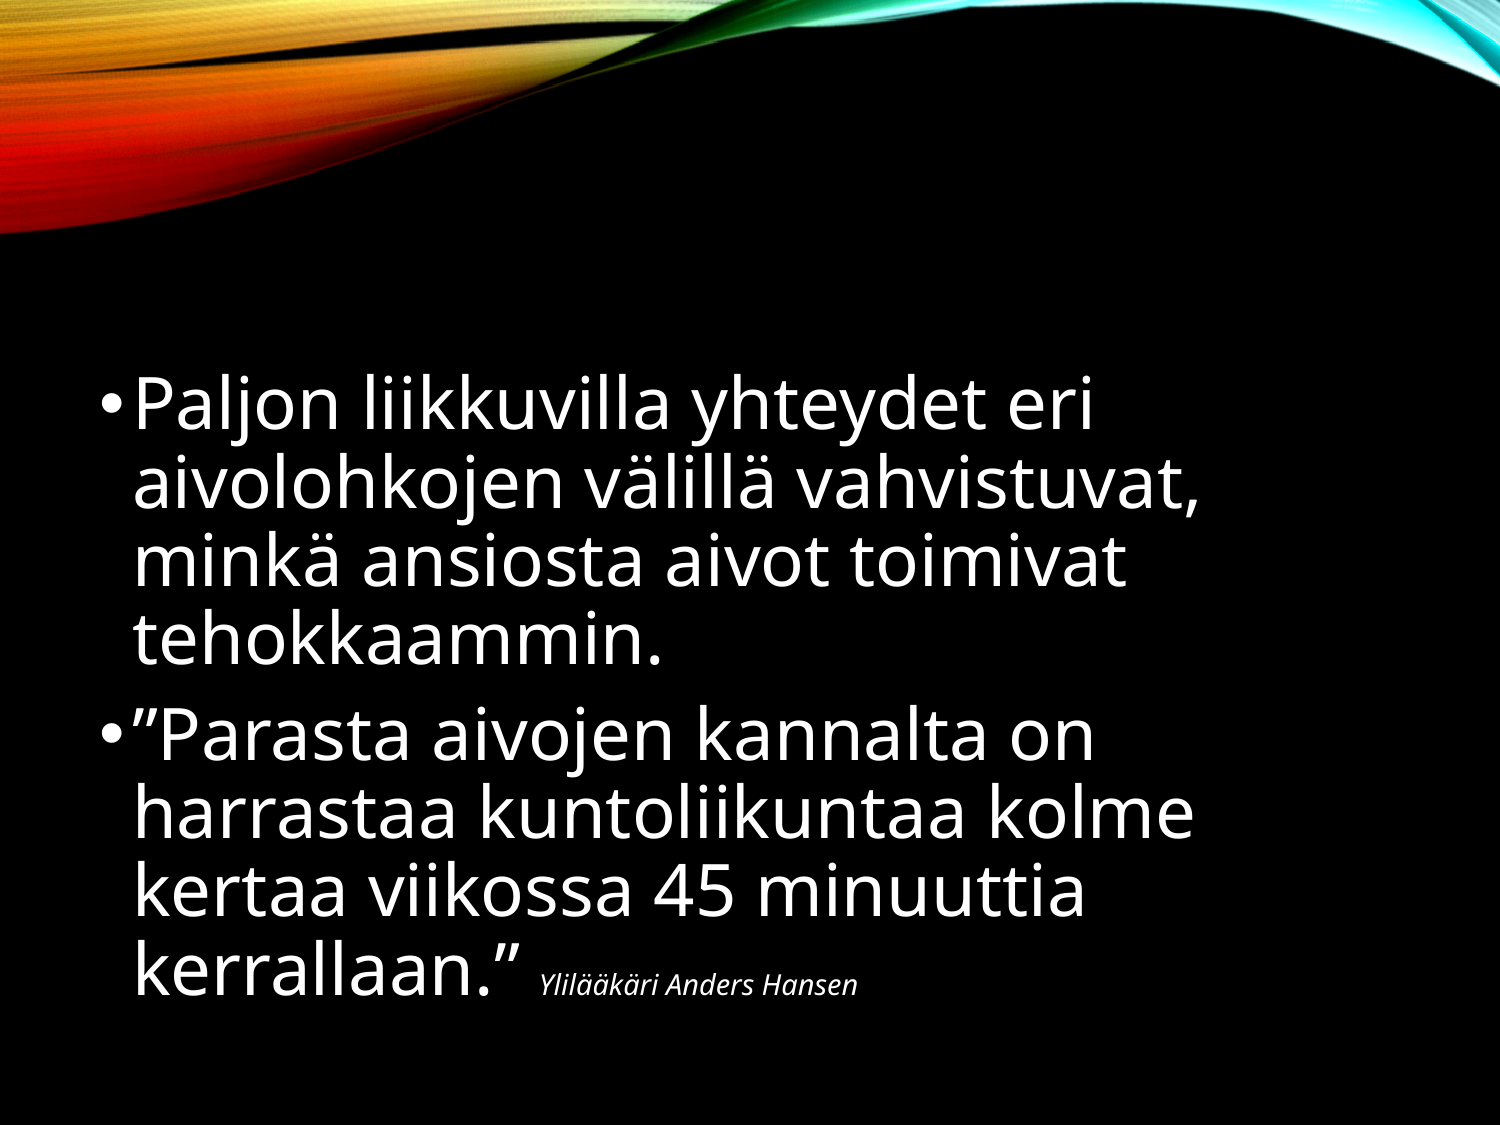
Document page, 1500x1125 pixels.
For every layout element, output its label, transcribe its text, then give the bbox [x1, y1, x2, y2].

picture [0, 0, 1500, 237]
list Paljon liikkuvilla yhteydet eri aivolohkojen välillä vahvistuvat, minkä ansiosta aivot toimivat tehokkaammin. ”Parasta aivojen kannalta on harrastaa kuntoliikuntaa kolme kertaa viikossa 45 minuuttia kerrallaan.” Ylilääkäri Anders Hansen [84, 360, 1416, 1021]
